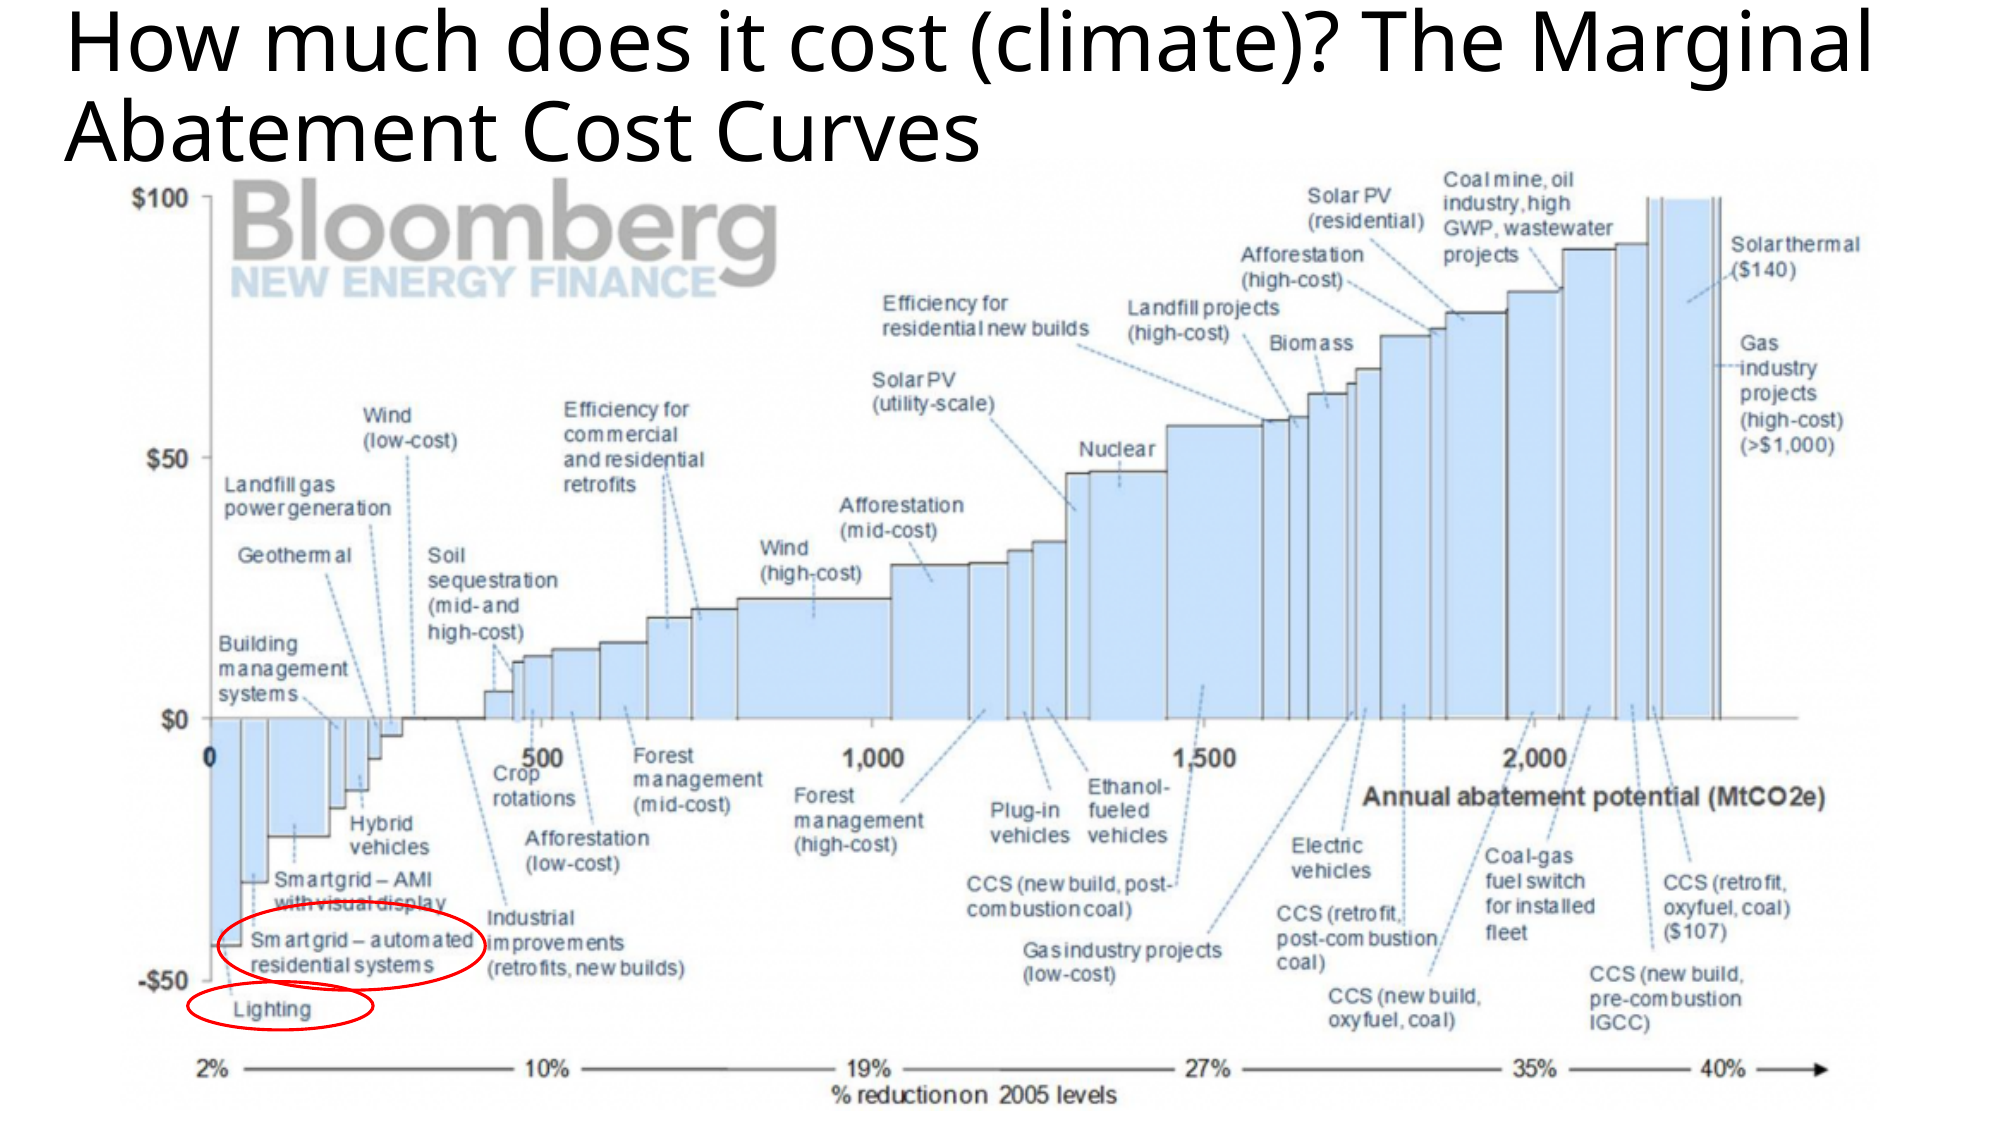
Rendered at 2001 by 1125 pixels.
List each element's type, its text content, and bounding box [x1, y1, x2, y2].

text_box How much does it cost (climate)? The Marginal Abatement Cost Curves [0, 0, 1946, 193]
picture [120, 158, 1880, 1111]
